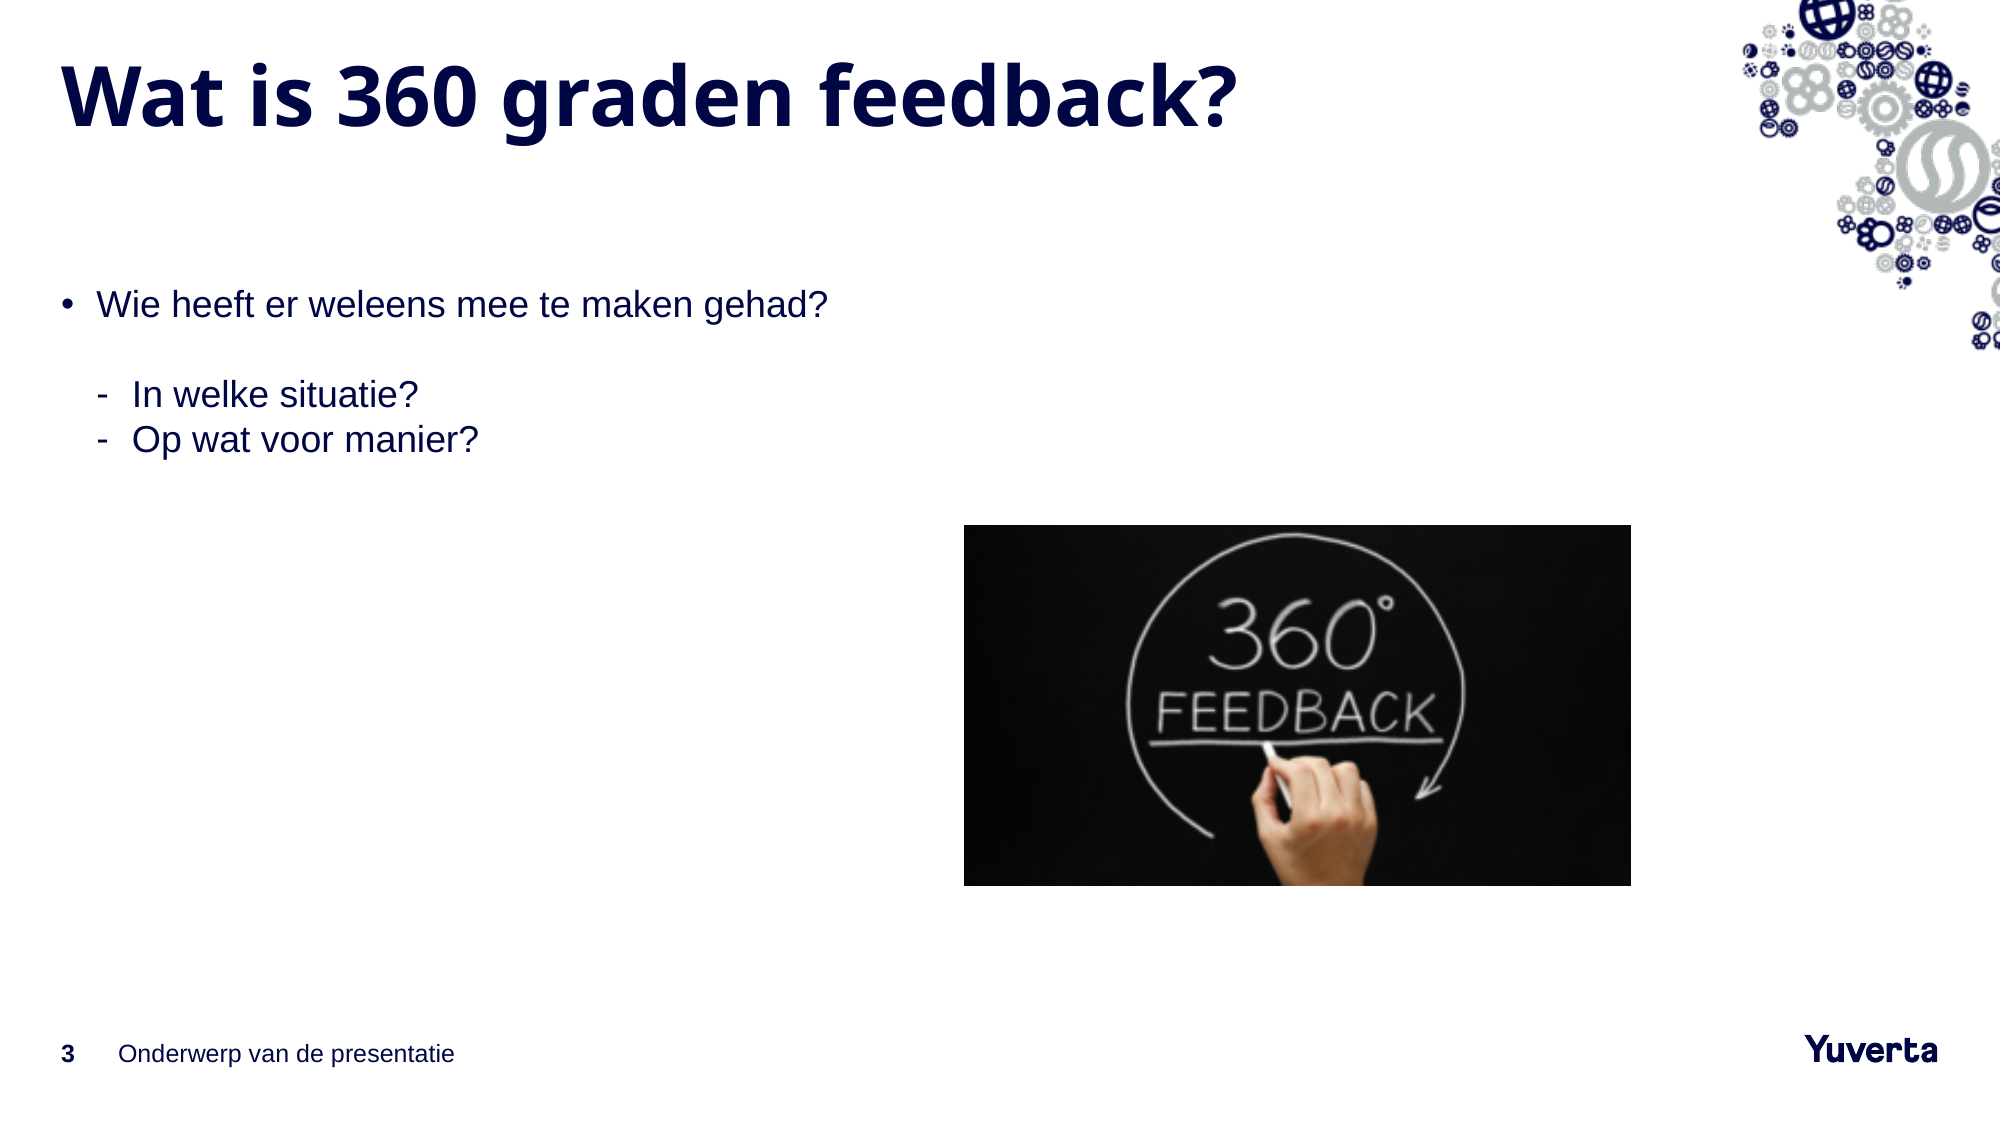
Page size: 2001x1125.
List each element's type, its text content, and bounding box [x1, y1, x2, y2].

title Wat is 360 graden feedback? [60, 48, 1720, 239]
list Wie heeft er weleens mee te maken gehad? In welke situatie? Op wat voor manier? [60, 280, 1940, 1006]
slide_number 3 [60, 1037, 113, 1073]
picture [0, 0, 2000, 1125]
footer Onderwerp van de presentatie [118, 1037, 987, 1073]
